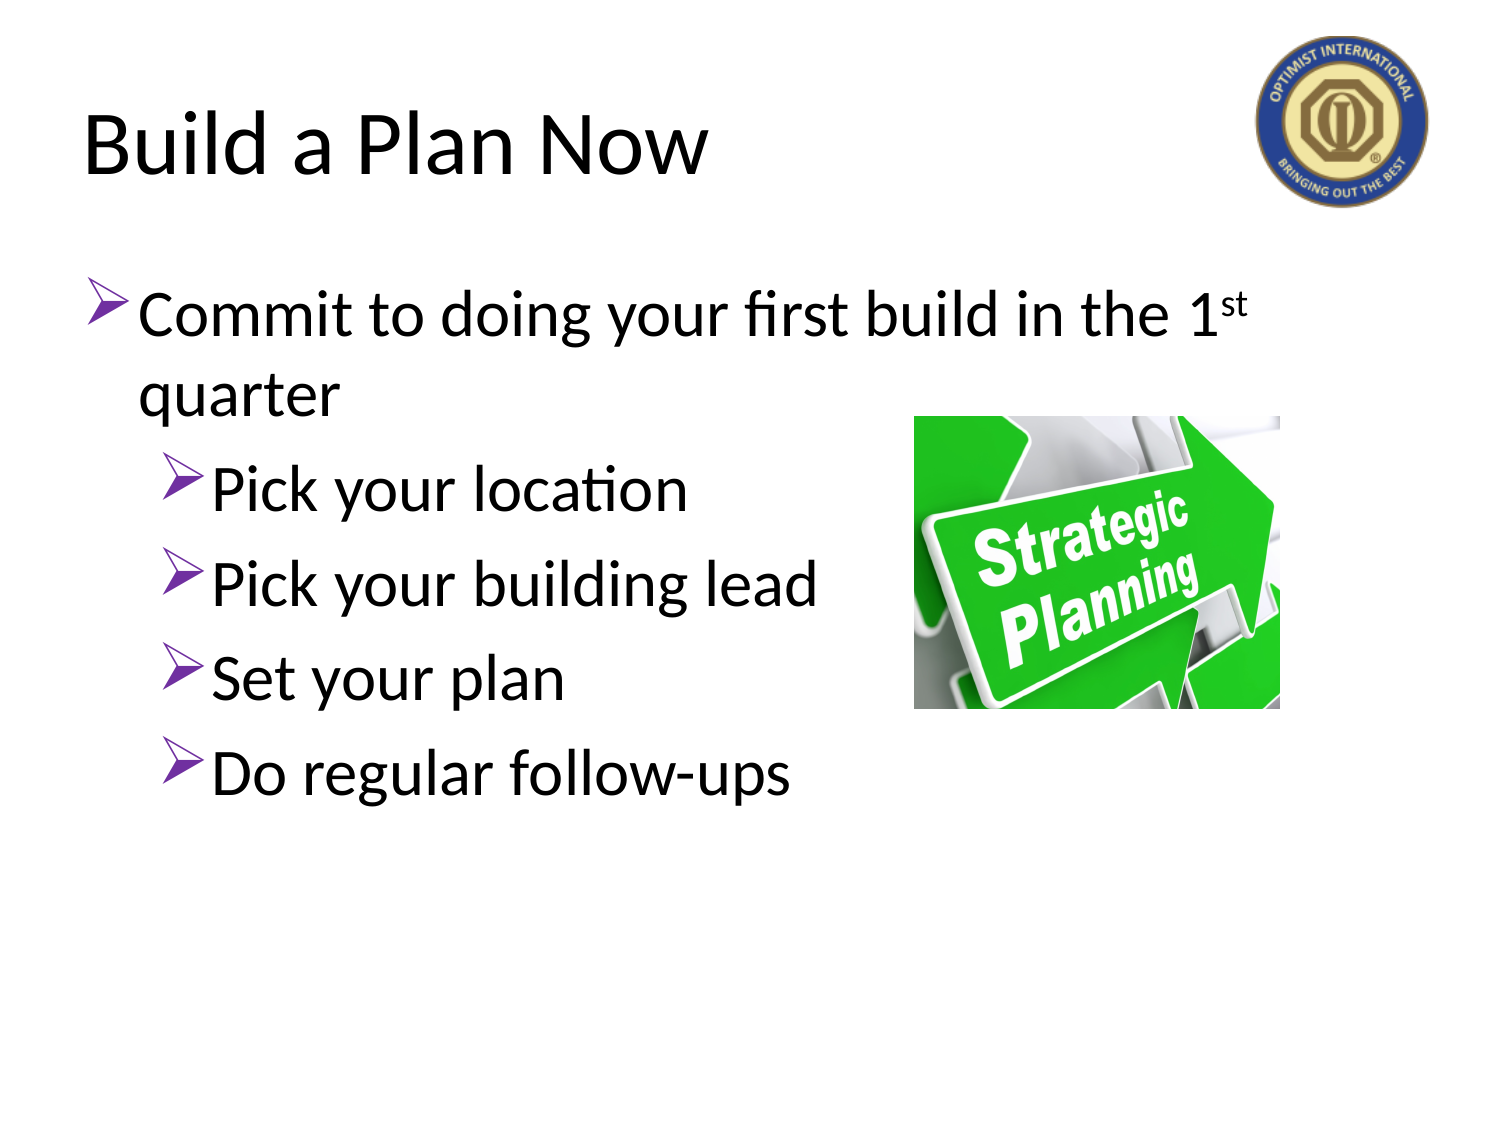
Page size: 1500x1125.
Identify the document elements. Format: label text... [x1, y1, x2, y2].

picture [35, 36, 1466, 1084]
list Commit to doing your first build in the 1st quarter Pick your location Pick your building lead Set your plan Do regular follow-ups [74, 261, 1426, 1006]
title Build a Plan Now [74, 74, 1426, 237]
